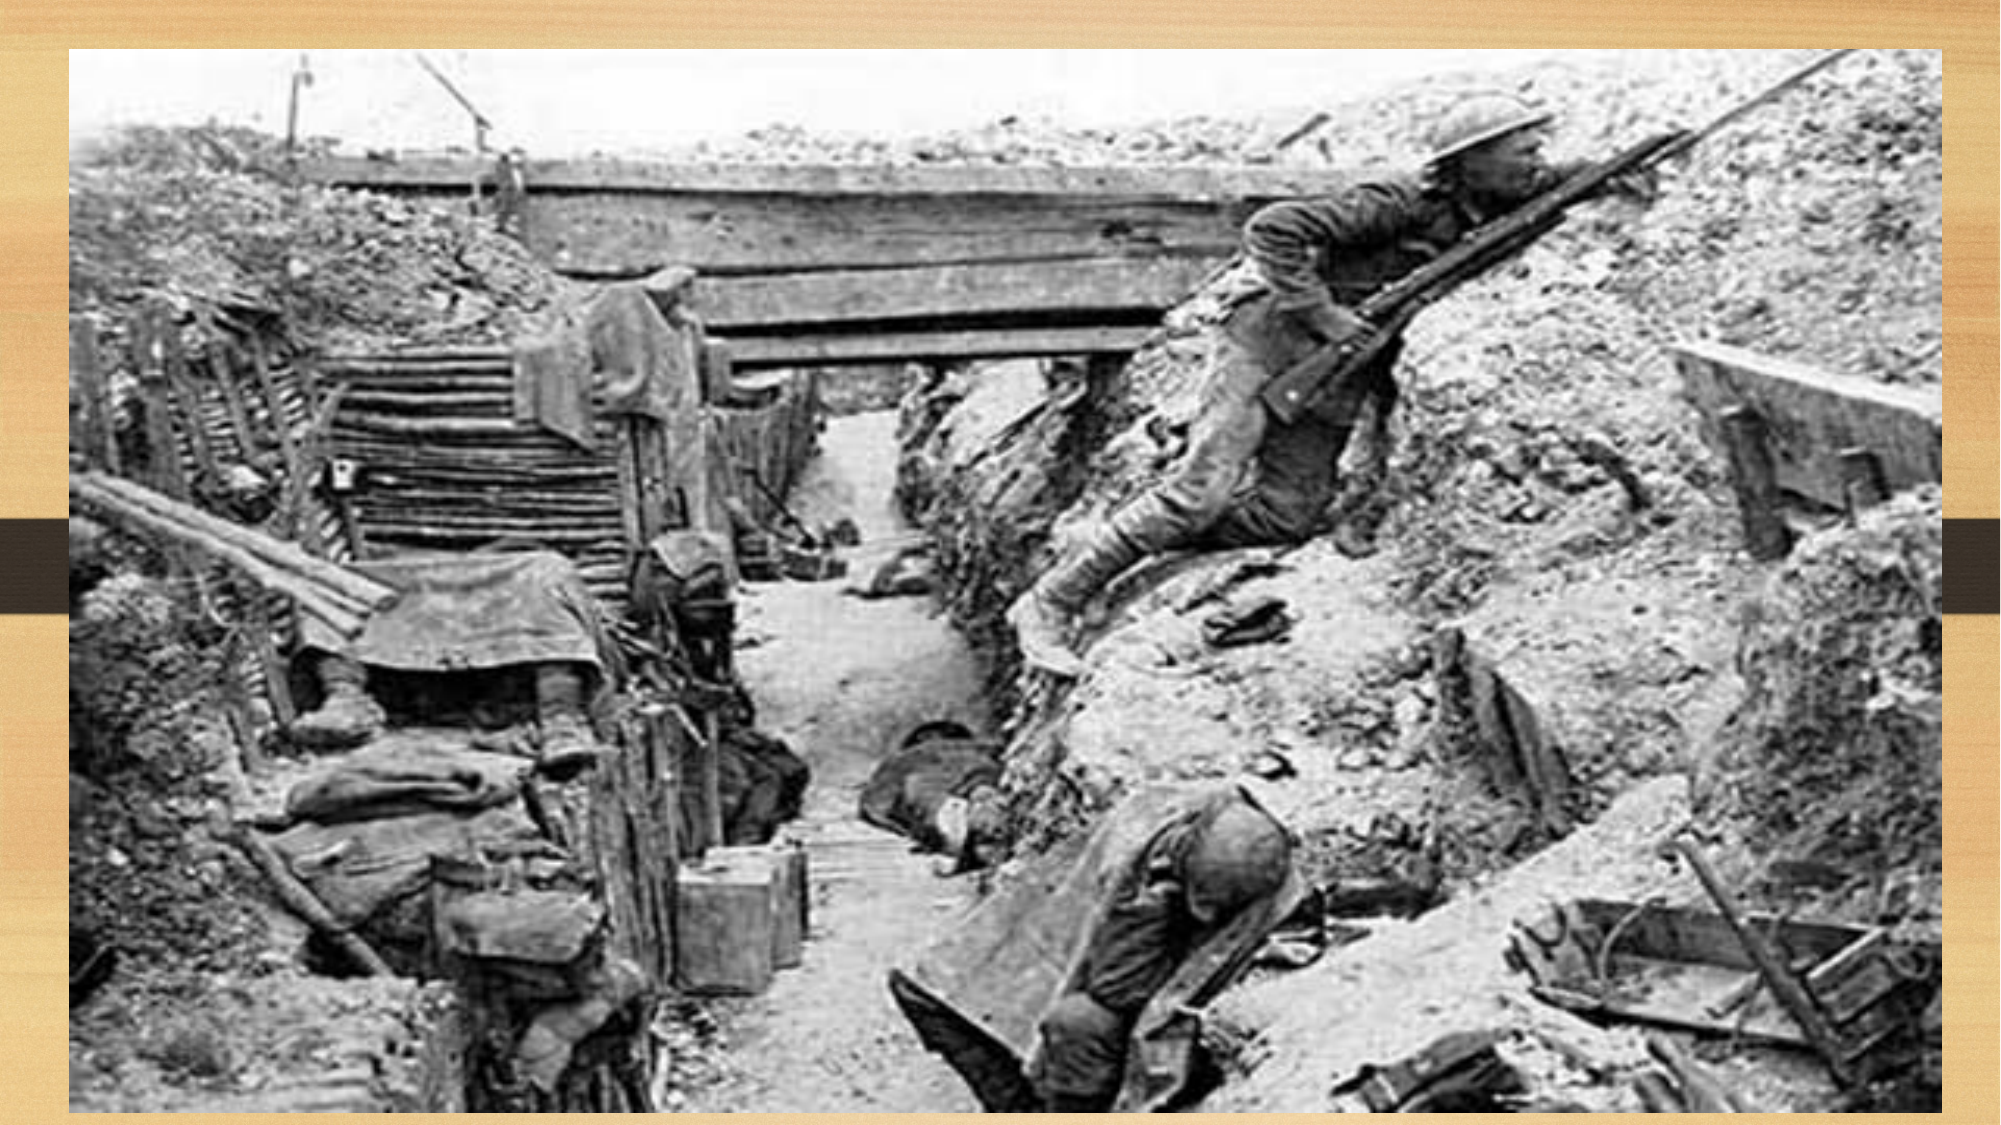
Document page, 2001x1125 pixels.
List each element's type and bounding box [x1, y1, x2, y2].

list [69, 49, 1942, 1113]
picture [0, 0, 2001, 1125]
